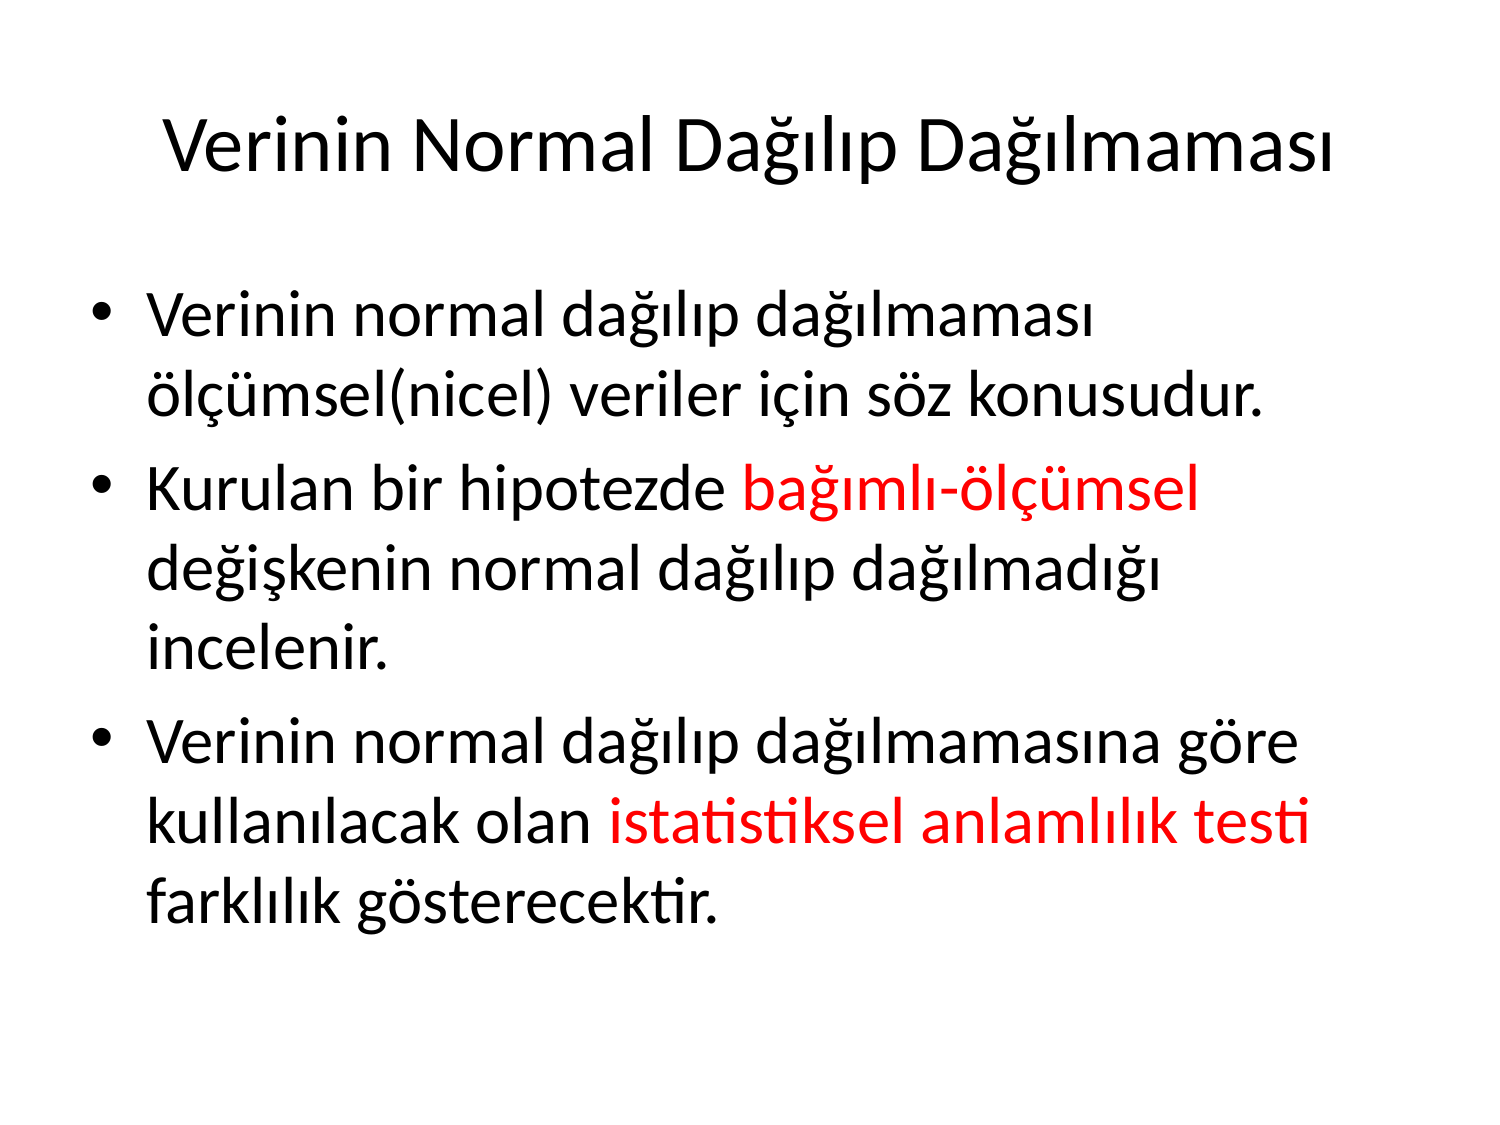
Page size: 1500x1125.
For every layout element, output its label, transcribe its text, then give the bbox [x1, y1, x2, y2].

list Verinin normal dağılıp dağılmaması ölçümsel(nicel) veriler için söz konusudur. Kurulan bir hipotezde bağımlı-ölçümsel değişkenin normal dağılıp dağılmadığı incelenir. Verinin normal dağılıp dağılmamasına göre kullanılacak olan istatistiksel anlamlılık testi farklılık gösterecektir. [75, 262, 1425, 1005]
title Verinin Normal Dağılıp Dağılmaması [75, 45, 1425, 233]
